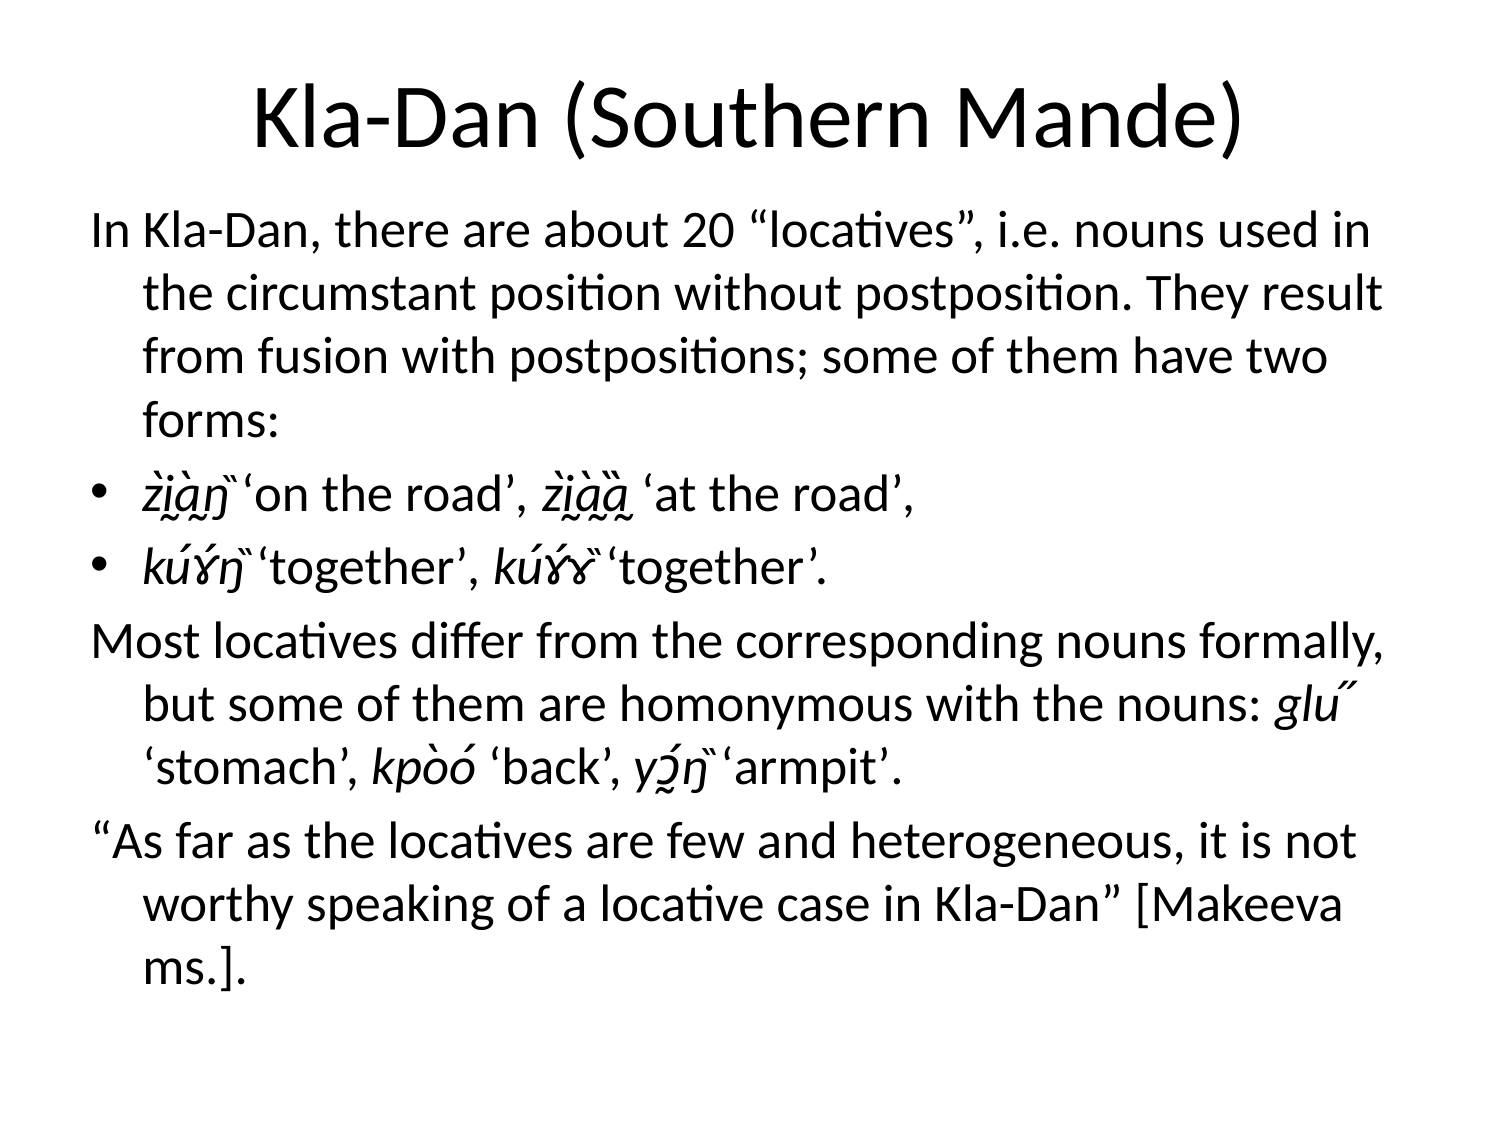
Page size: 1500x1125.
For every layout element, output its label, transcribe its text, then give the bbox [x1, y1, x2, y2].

list In Kla-Dan, there are about 20 “locatives”, i.e. nouns used in the circumstant position without postposition. They result from fusion with postpositions; some of them have two forms: zḭ̀à̰ŋ̏ ‘on the road’, zḭ̀à̰ȁ̰ ‘at the road’, kúɤ́ŋ̏ ‘together’, kúɤ́ɤ̏ ‘together’. Most locatives differ from the corresponding nouns formally, but some of them are homonymous with the nouns: glű ‘stomach’, kpòó ‘back’, yɔ̰́ŋ̏ ‘armpit’. “As far as the locatives are few and heterogeneous, it is not worthy speaking of a locative case in Kla-Dan” [Makeeva ms.]. [75, 187, 1425, 1005]
title Kla-Dan (Southern Mande) [75, 45, 1425, 176]
